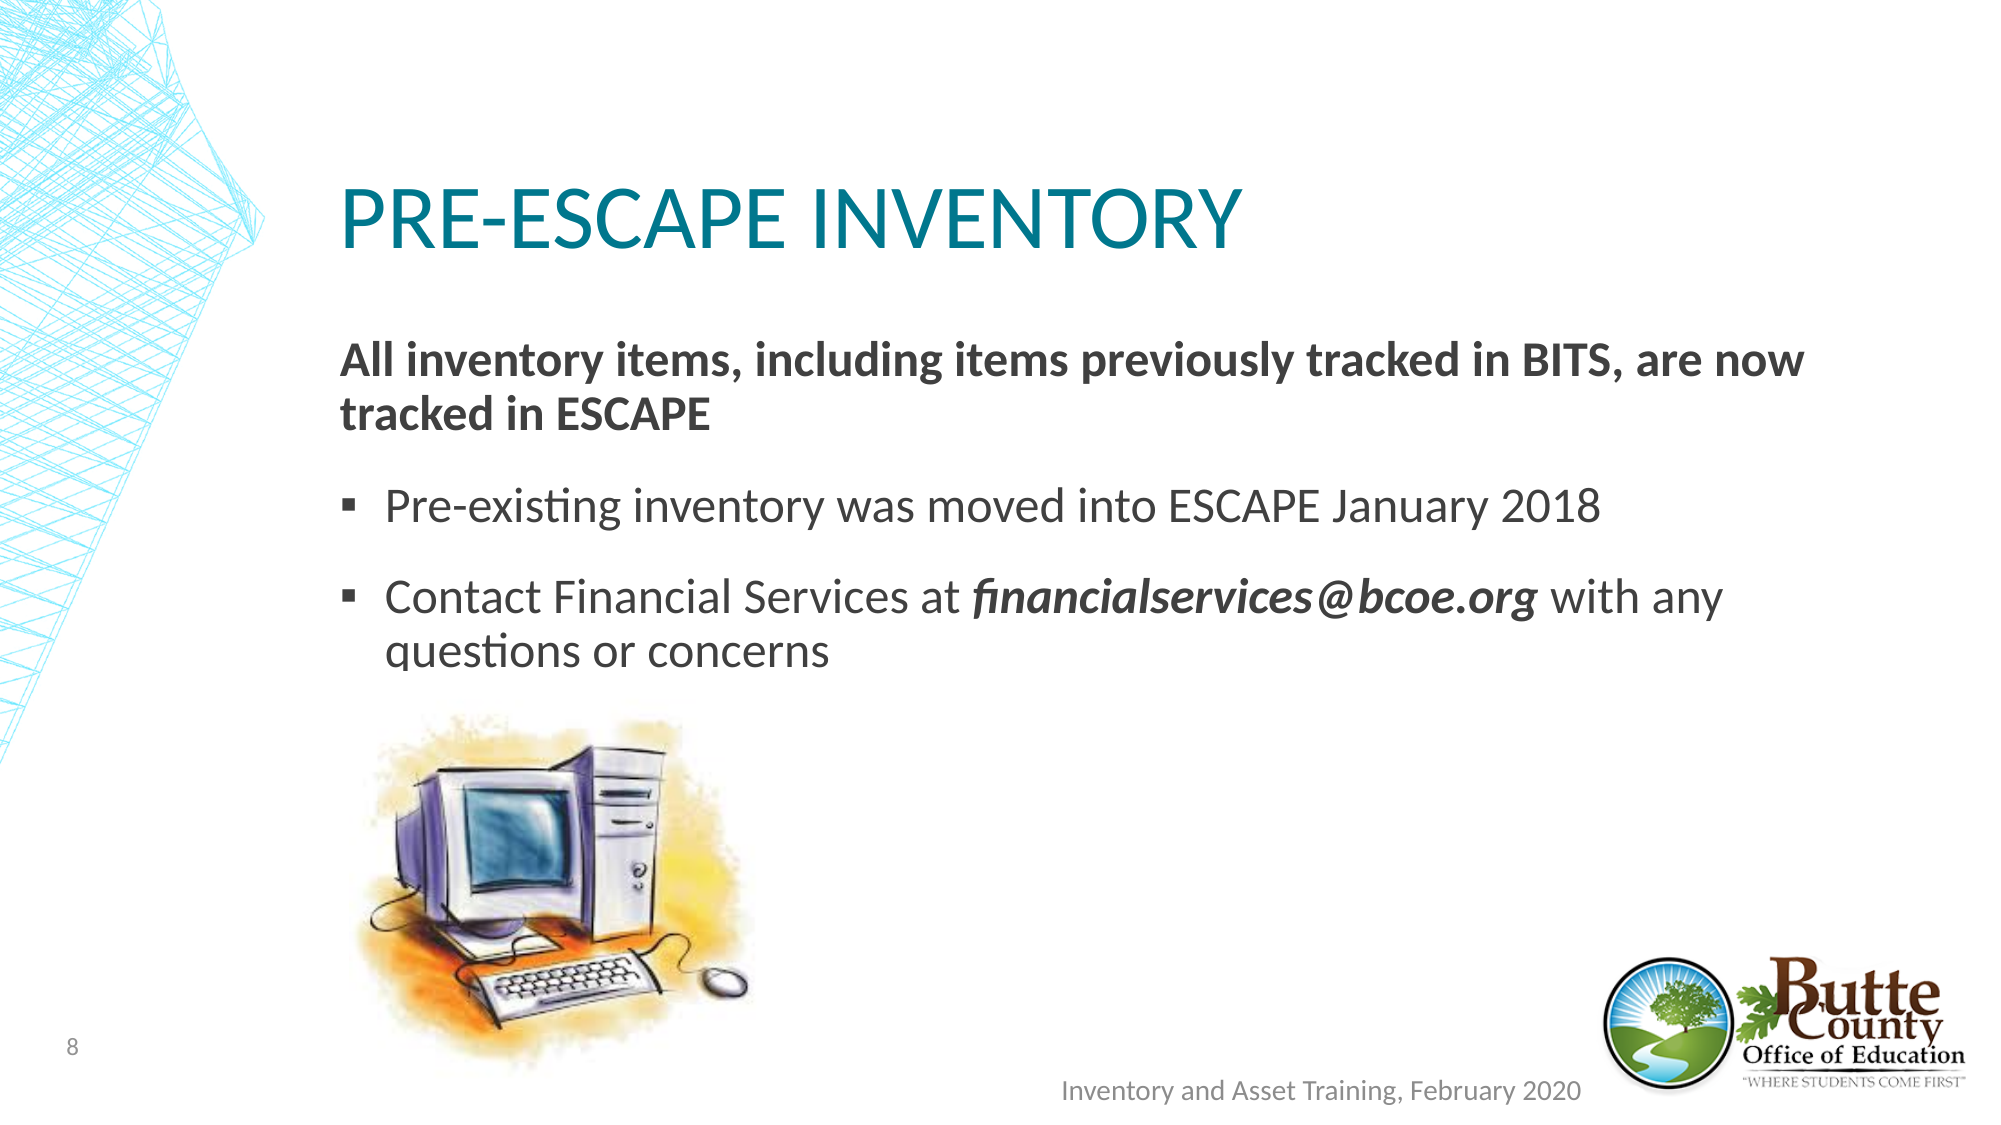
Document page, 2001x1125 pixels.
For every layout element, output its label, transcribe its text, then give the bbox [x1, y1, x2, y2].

text_box Inventory and Asset Training, February 2020 [324, 1064, 1597, 1115]
list All inventory items, including items previously tracked in BITS, are now tracked in ESCAPE Pre-existing inventory was moved into ESCAPE January 2018 Contact Financial Services at financialservices@bcoe.org with any questions or concerns [324, 326, 1863, 1062]
slide_number 8 [51, 1028, 170, 1062]
picture [0, 0, 2001, 1125]
title Pre-escape inventory [324, 62, 1863, 275]
